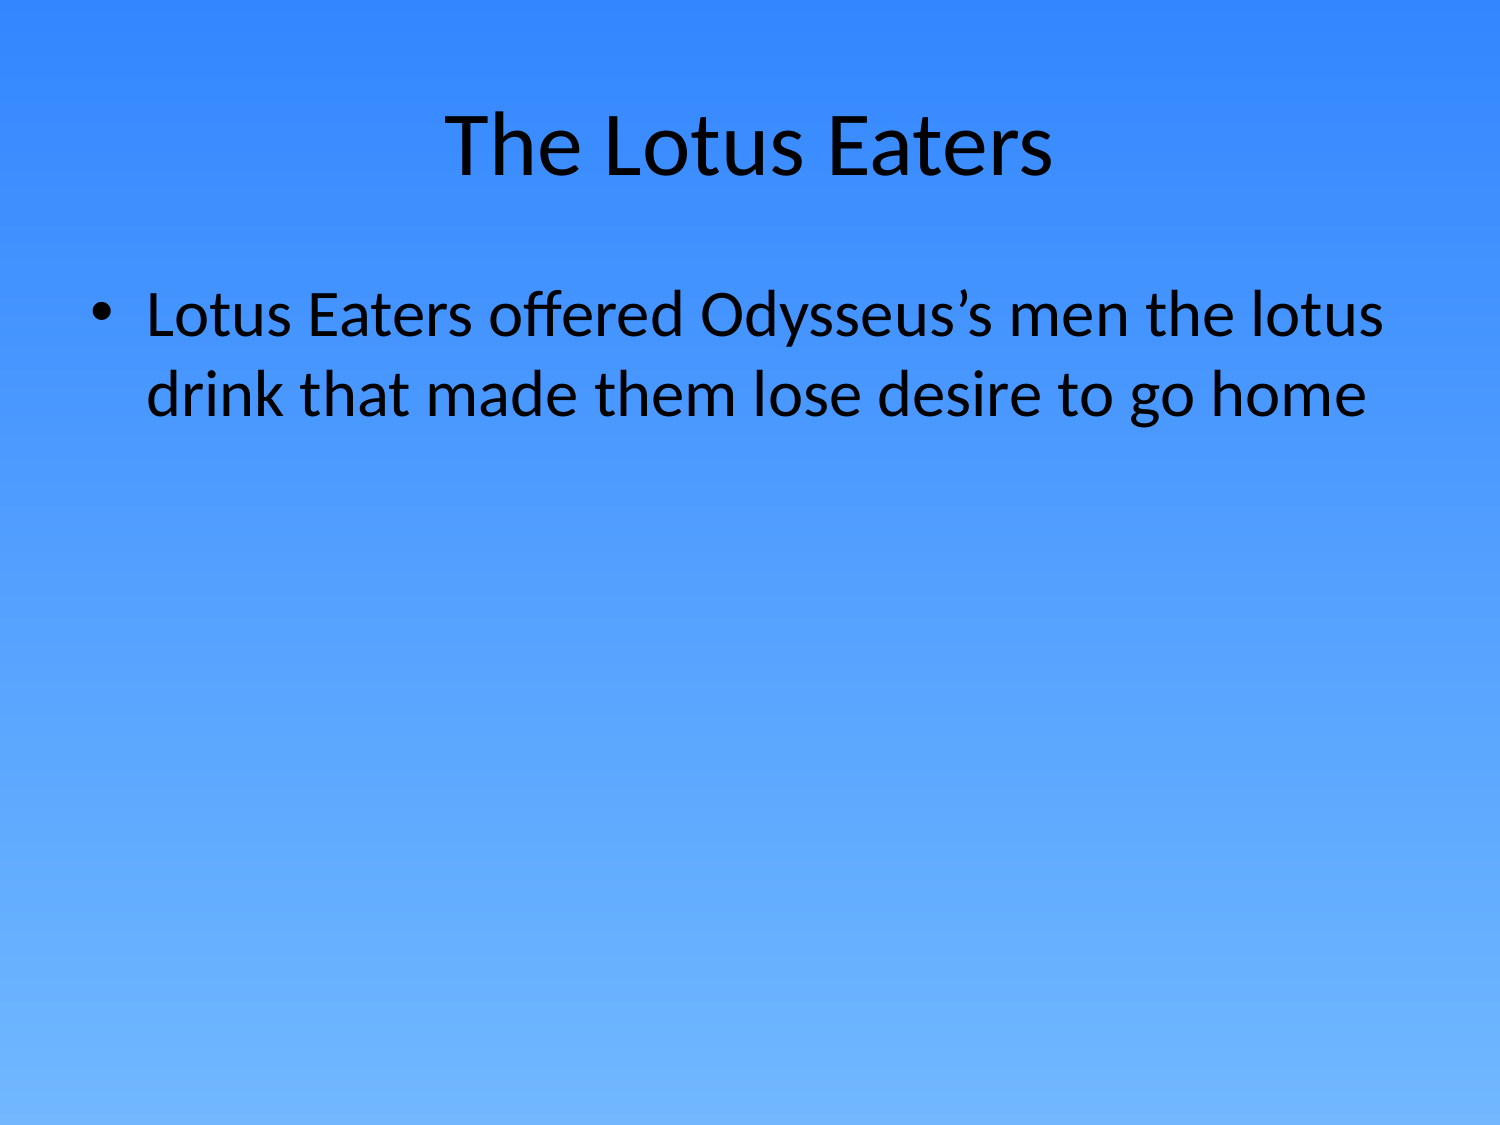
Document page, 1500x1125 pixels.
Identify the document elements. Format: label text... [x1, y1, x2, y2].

list Lotus Eaters offered Odysseus’s men the lotus drink that made them lose desire to go home [75, 262, 1425, 1005]
title The Lotus Eaters [75, 45, 1425, 233]
